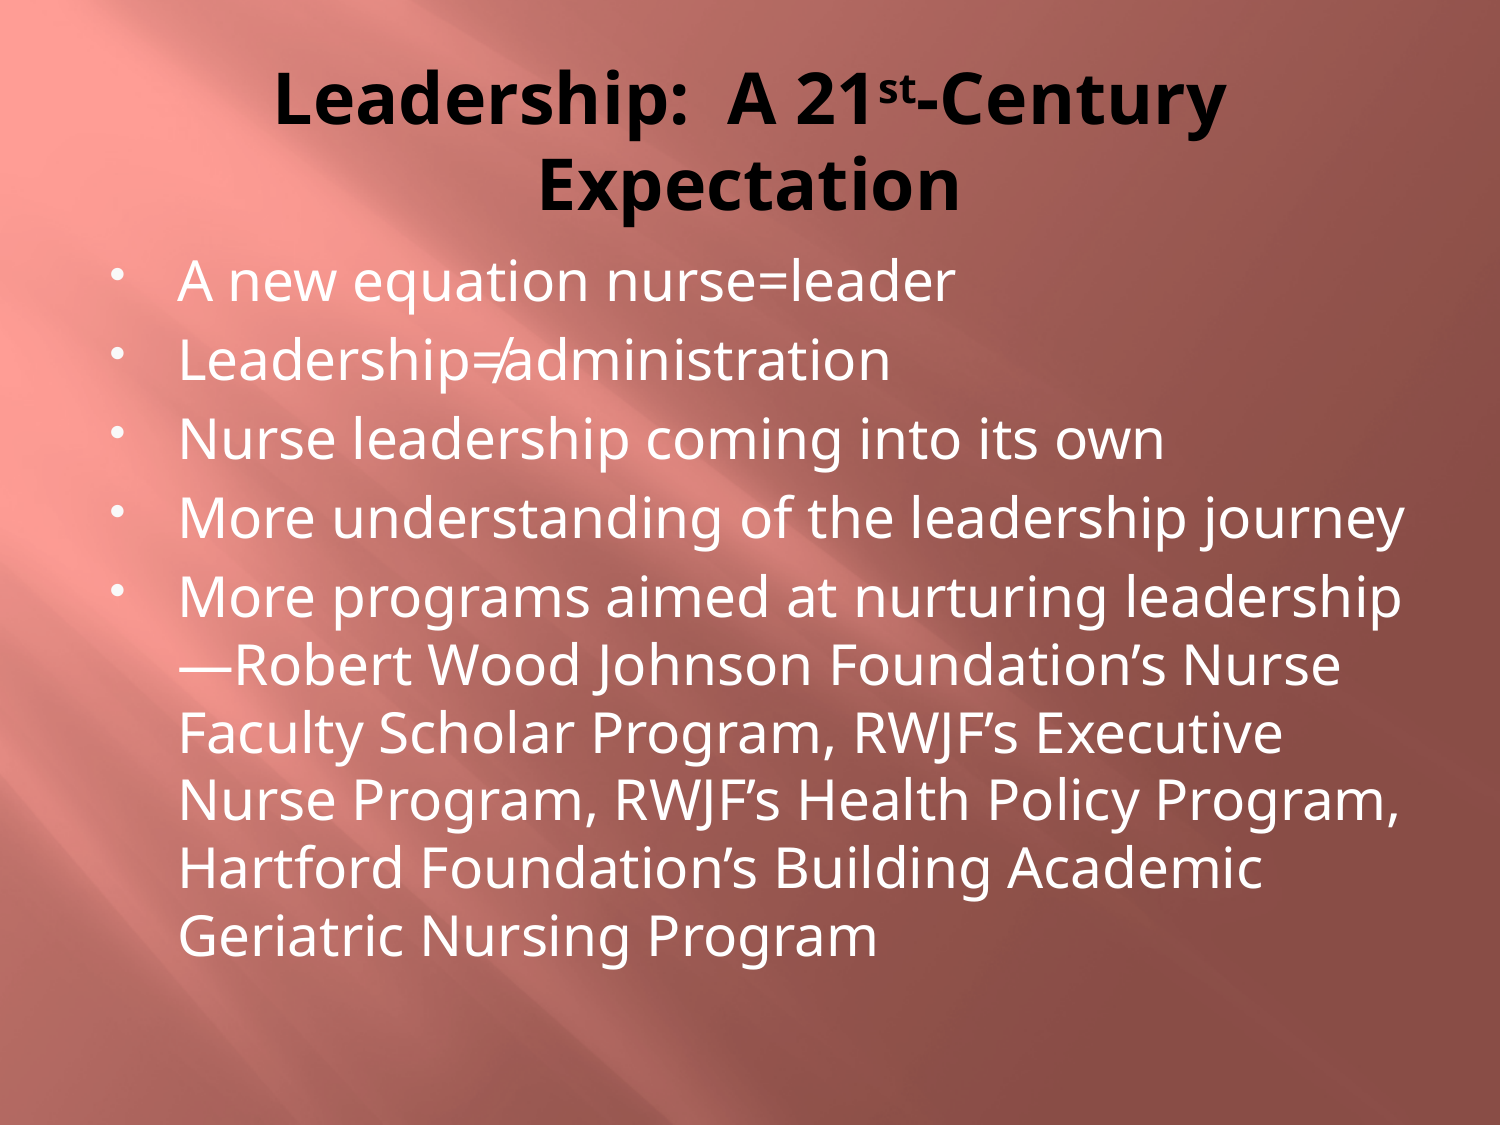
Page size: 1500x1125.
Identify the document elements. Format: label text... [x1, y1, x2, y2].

list A new equation nurse=leader Leadership≠administration Nurse leadership coming into its own More understanding of the leadership journey More programs aimed at nurturing leadership—Robert Wood Johnson Foundation’s Nurse Faculty Scholar Program, RWJF’s Executive Nurse Program, RWJF’s Health Policy Program, Hartford Foundation’s Building Academic Geriatric Nursing Program [75, 237, 1425, 1035]
title Leadership: A 21st-Century Expectation [75, 45, 1425, 233]
